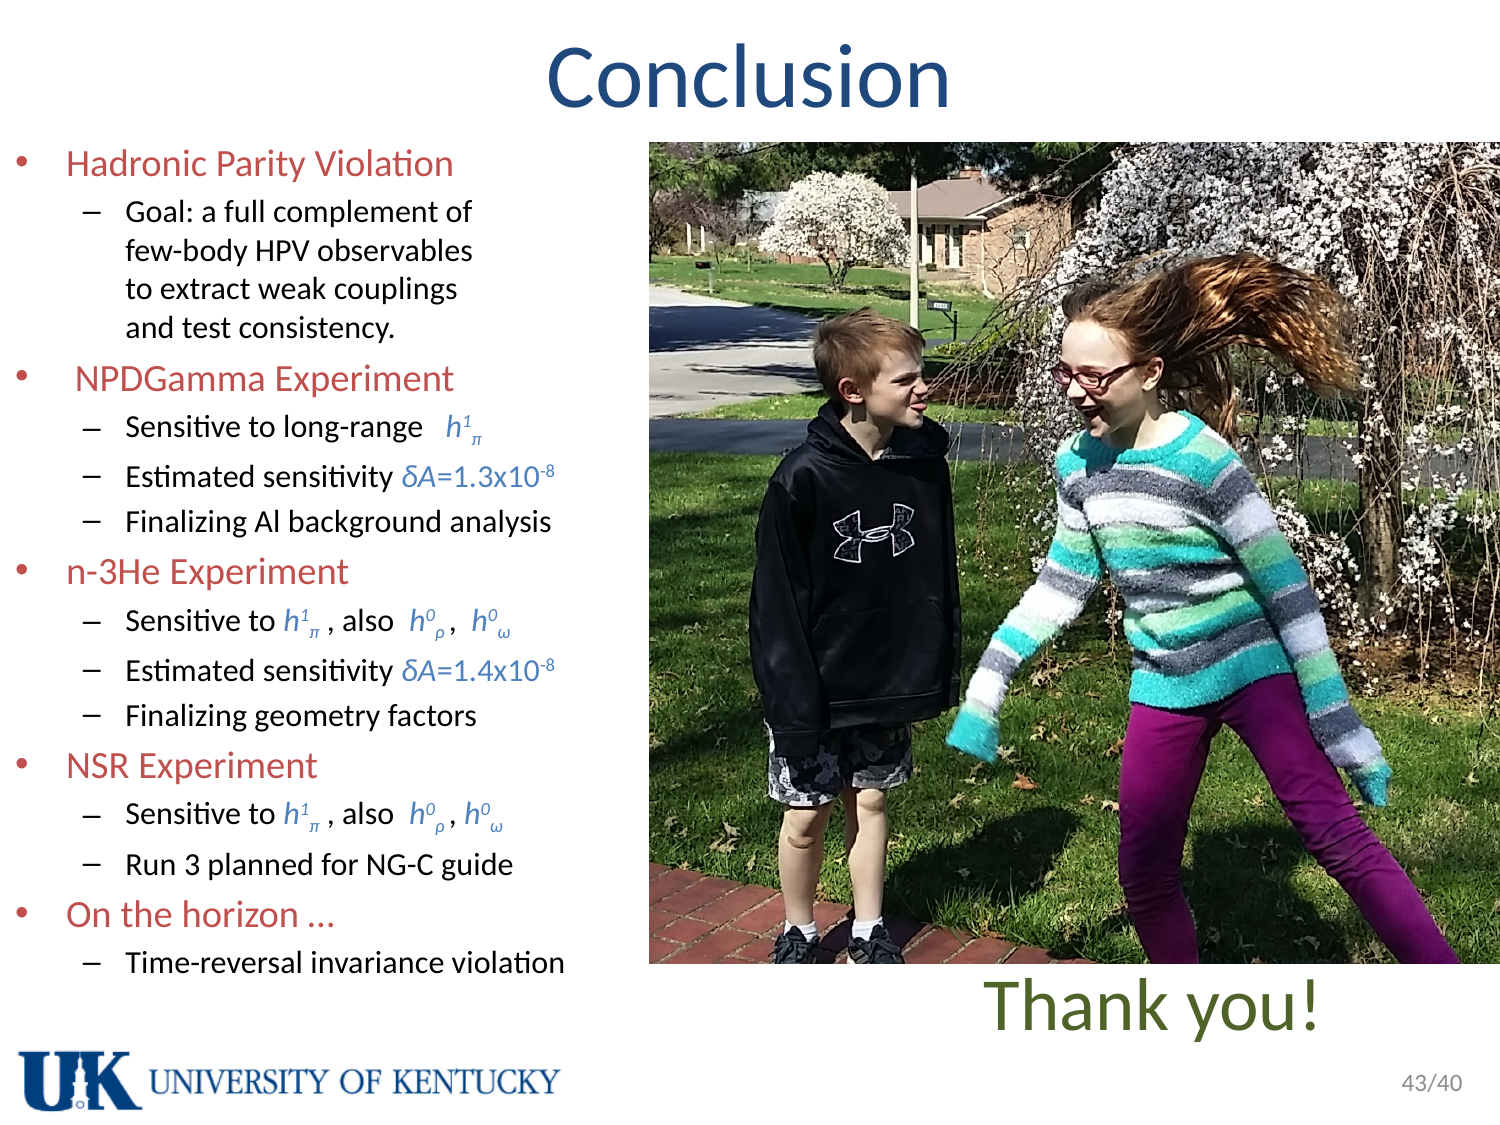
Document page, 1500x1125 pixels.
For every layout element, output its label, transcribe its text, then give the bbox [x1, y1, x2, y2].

picture [648, 142, 1500, 964]
picture [12, 1047, 568, 1115]
slide_number 43/40 [1365, 1051, 1478, 1112]
text_box Thank you! [969, 972, 1338, 1053]
title Conclusion [0, 0, 1500, 141]
list Hadronic Parity Violation Goal: a full complement of few-body HPV observables to extract weak couplings and test consistency. NPDGamma Experiment Sensitive to long-range h1π Estimated sensitivity δA=1.3x10-8 Finalizing Al background analysis n-3He Experiment Sensitive to h1π , also h0ρ , h0ω Estimated sensitivity δA=1.4x10-8 Finalizing geometry factors NSR Experiment Sensitive to h1π , also h0ρ , h0ω Run 3 planned for NG-C guide On the horizon … Time-reversal invariance violation [0, 130, 702, 994]
